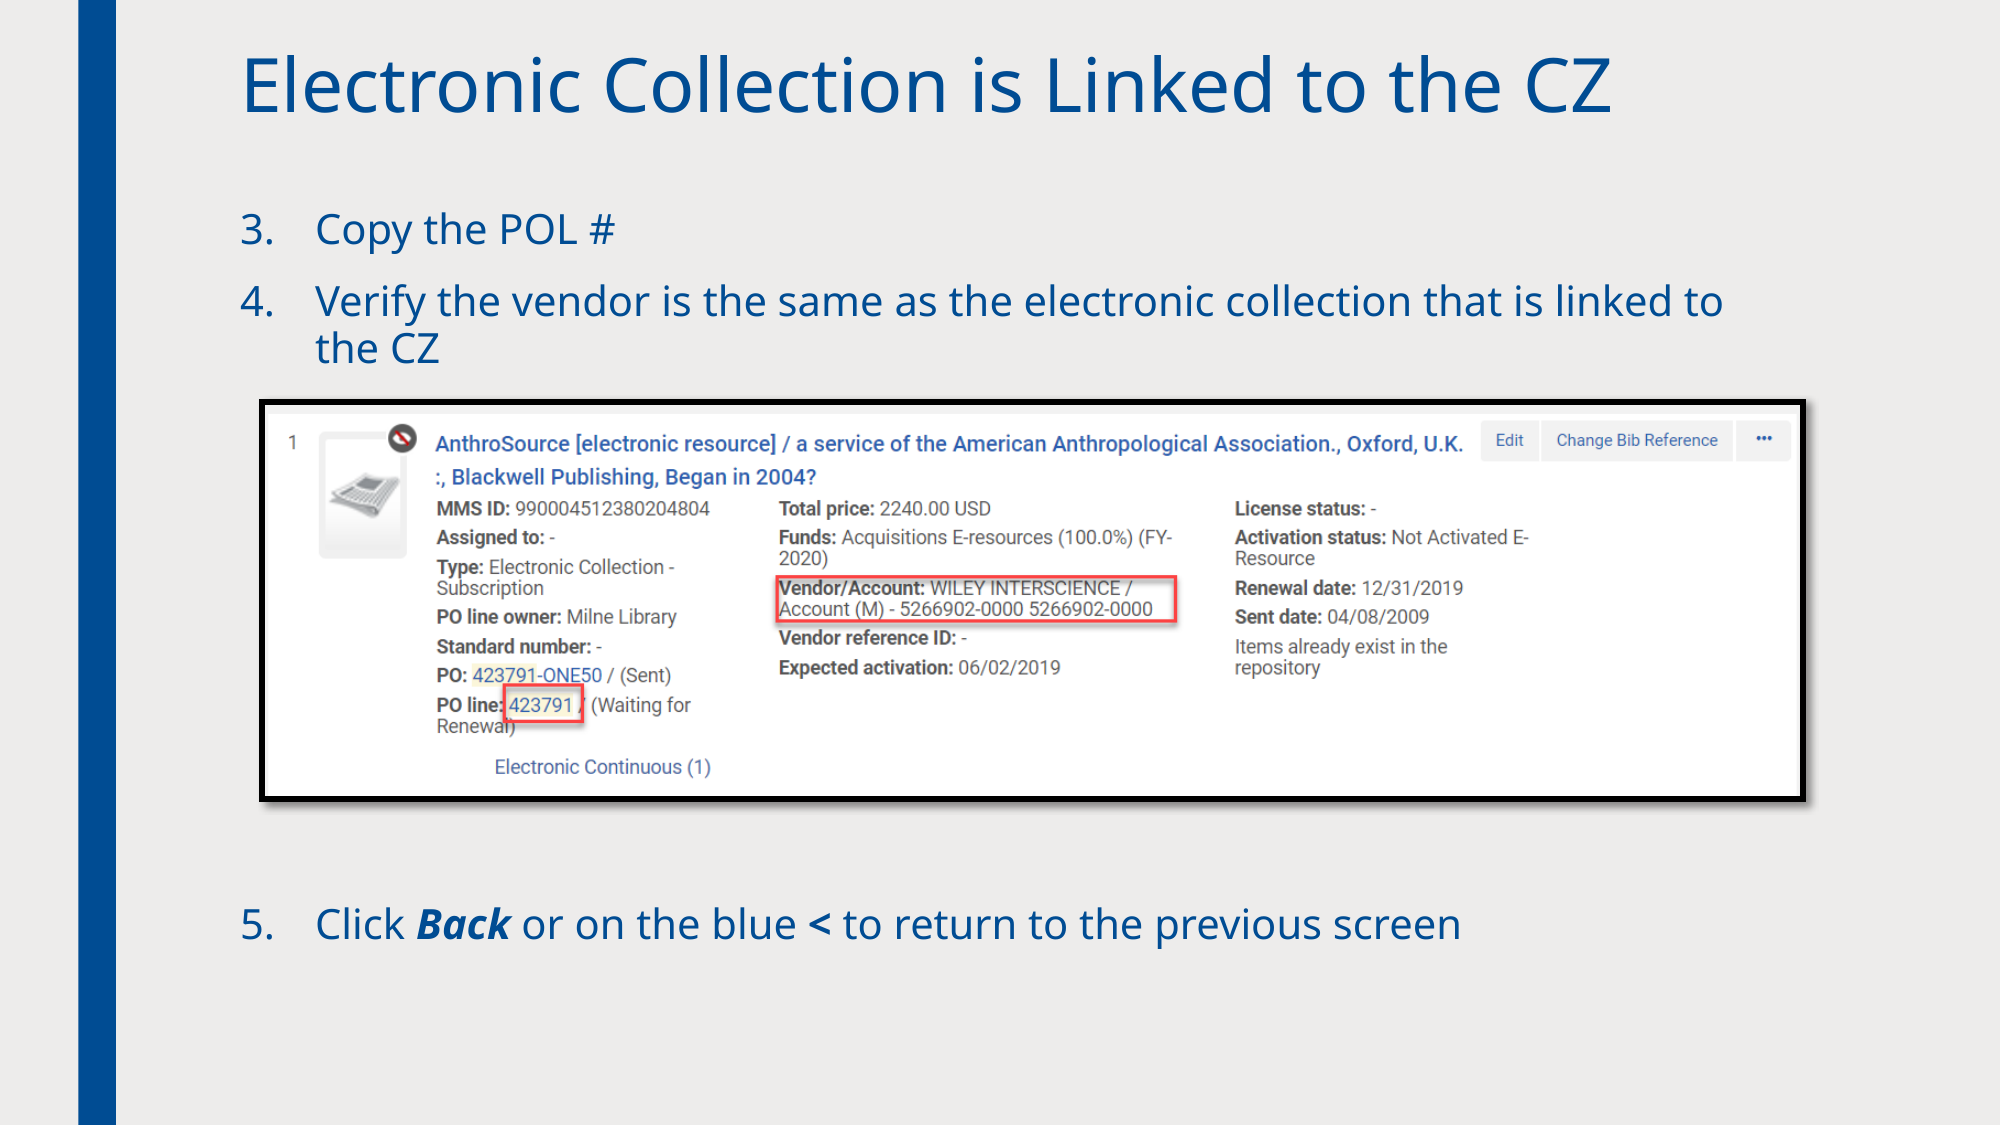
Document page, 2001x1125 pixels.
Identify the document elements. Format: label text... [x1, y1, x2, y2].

list Copy the POL # Verify the vendor is the same as the electronic collection that is linked to the CZ Click Back or on the blue < to return to the previous screen [225, 199, 1800, 1074]
picture [264, 404, 1800, 796]
title Electronic Collection is Linked to the CZ [225, 40, 1800, 163]
